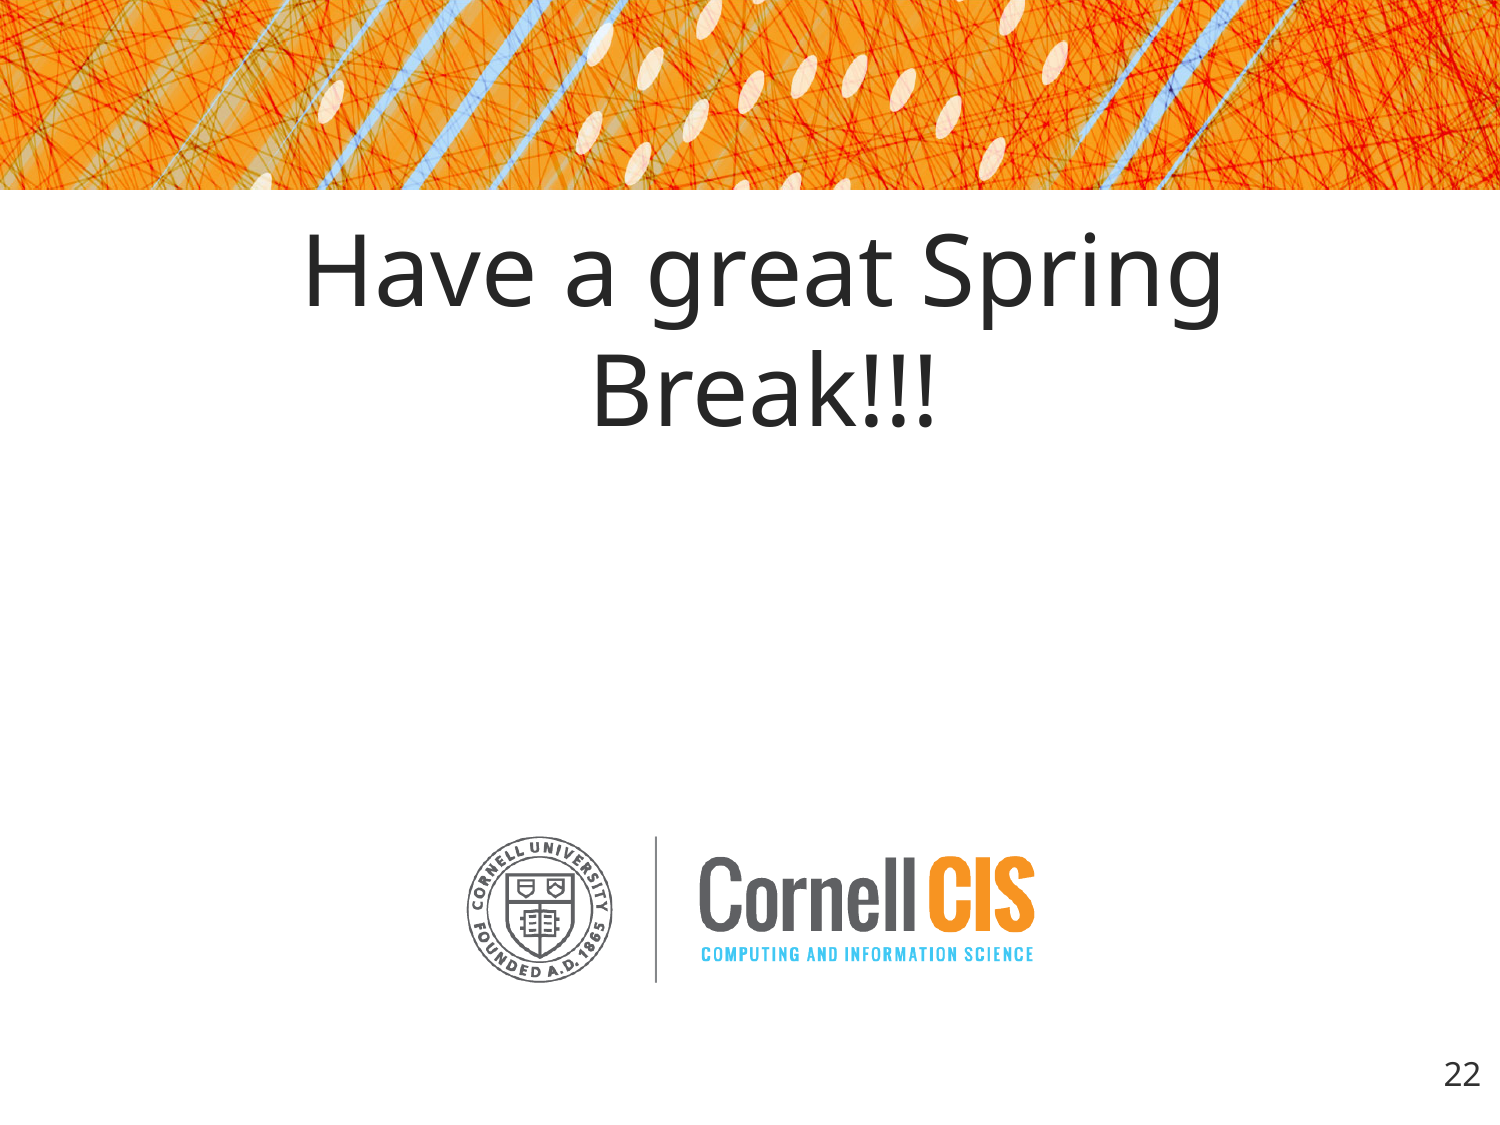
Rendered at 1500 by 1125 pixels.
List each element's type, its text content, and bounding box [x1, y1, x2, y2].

picture [0, 0, 1500, 190]
picture [450, 823, 1050, 995]
title Have a great Spring Break!!! [112, 237, 1416, 416]
slide_number 22 [1425, 1025, 1500, 1125]
